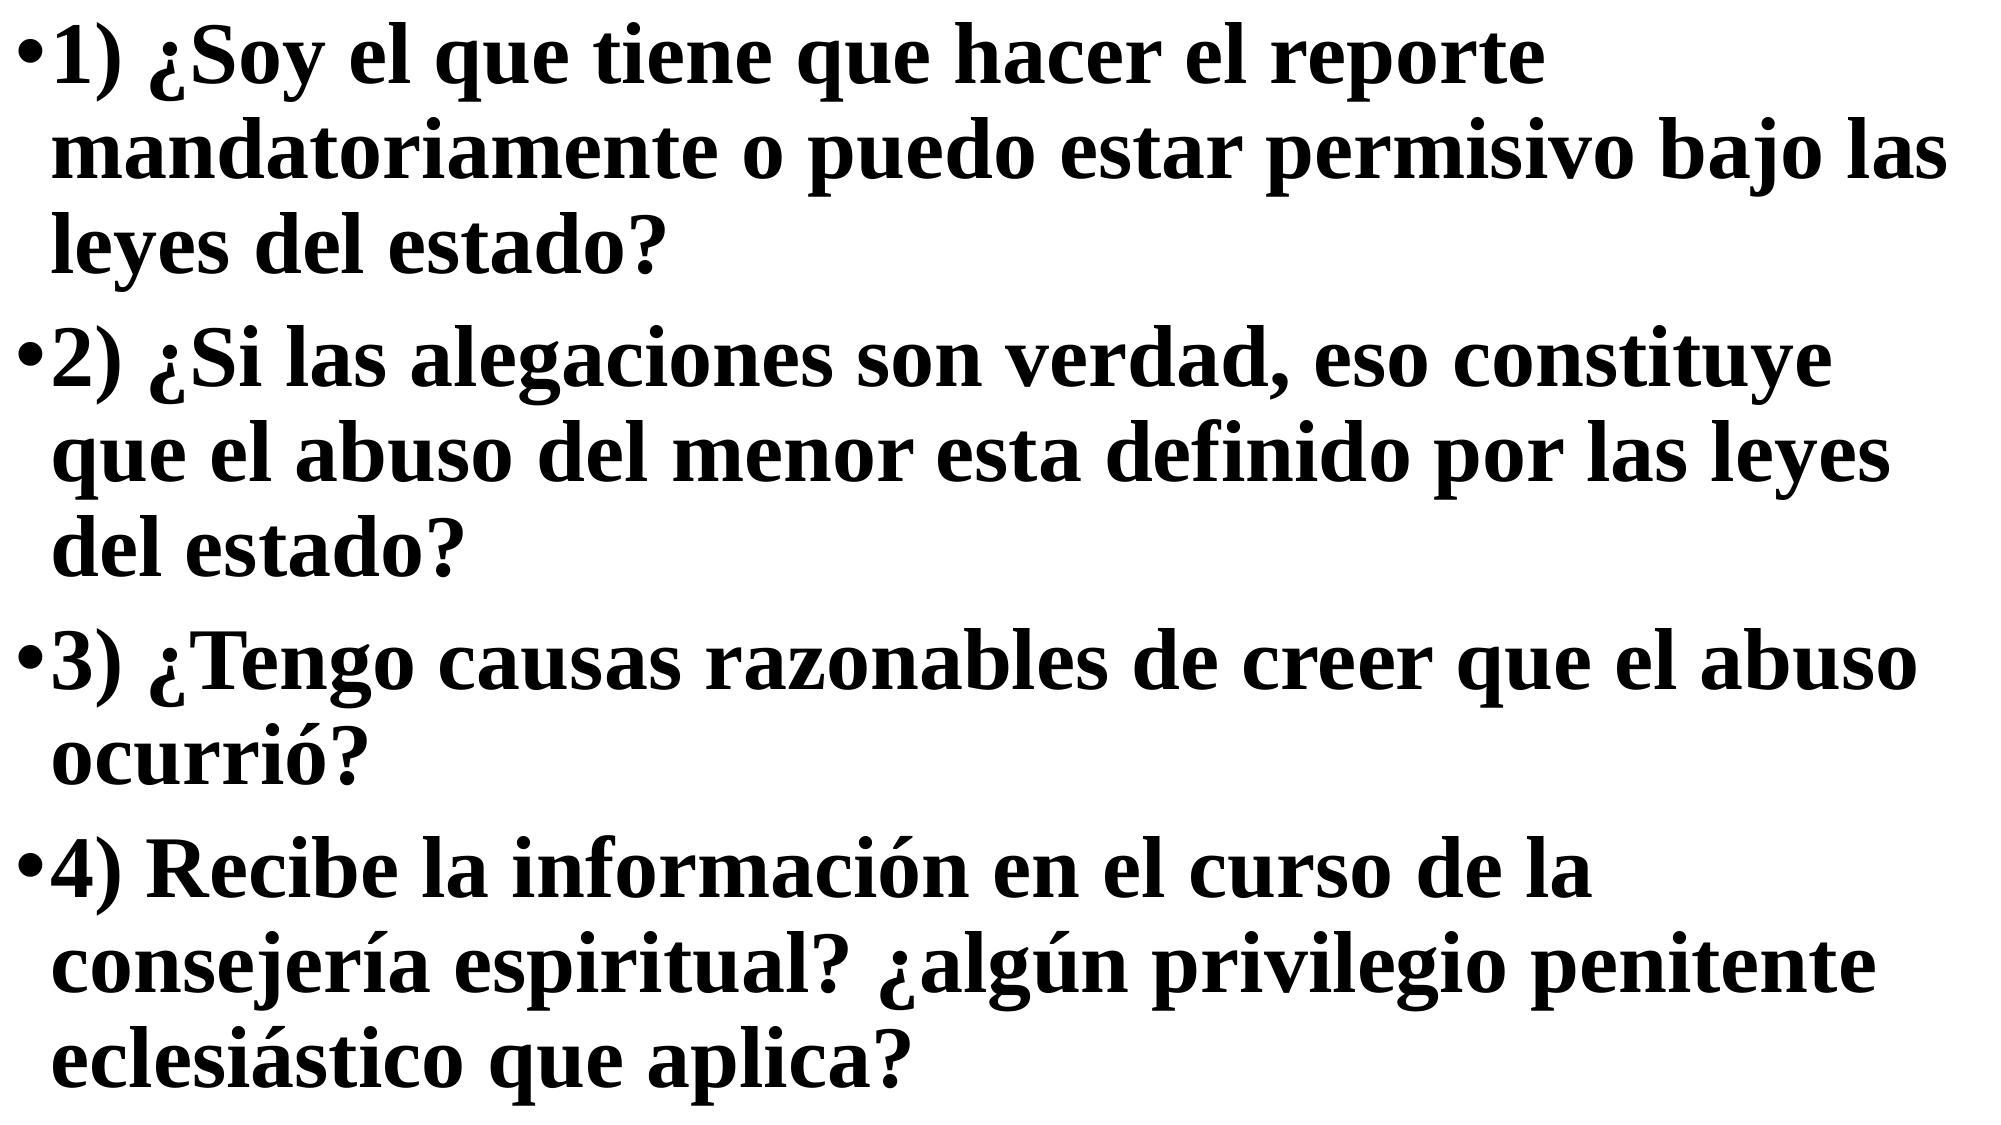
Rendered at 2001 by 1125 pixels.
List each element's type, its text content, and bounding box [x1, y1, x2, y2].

list 1) ¿Soy el que tiene que hacer el reporte mandatoriamente o puedo estar permisivo bajo las leyes del estado? 2) ¿Si las alegaciones son verdad, eso constituye que el abuso del menor esta definido por las leyes del estado? 3) ¿Tengo causas razonables de creer que el abuso ocurrió? 4) Recibe la información en el curso de la consejería espiritual? ¿algún privilegio penitente eclesiástico que aplica? [0, 0, 2000, 1125]
